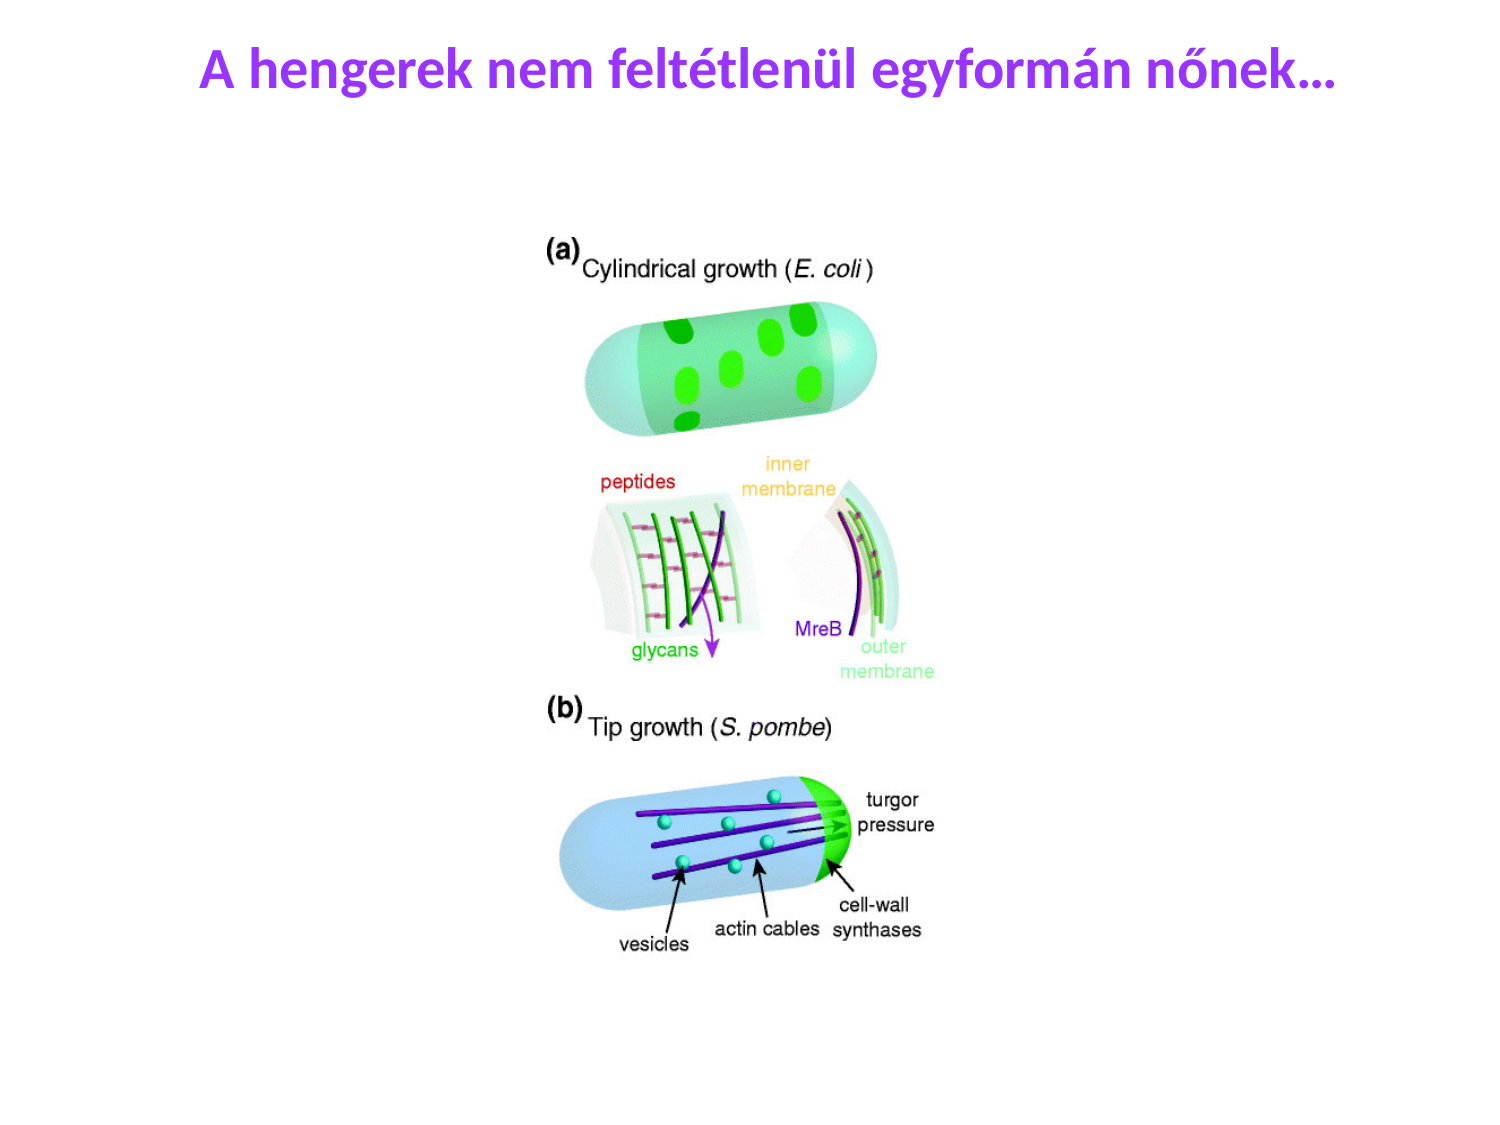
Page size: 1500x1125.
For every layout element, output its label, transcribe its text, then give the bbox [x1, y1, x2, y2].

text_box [537, 237, 963, 1125]
text_box A hengerek nem feltétlenül egyformán nőnek… [184, 22, 1354, 108]
